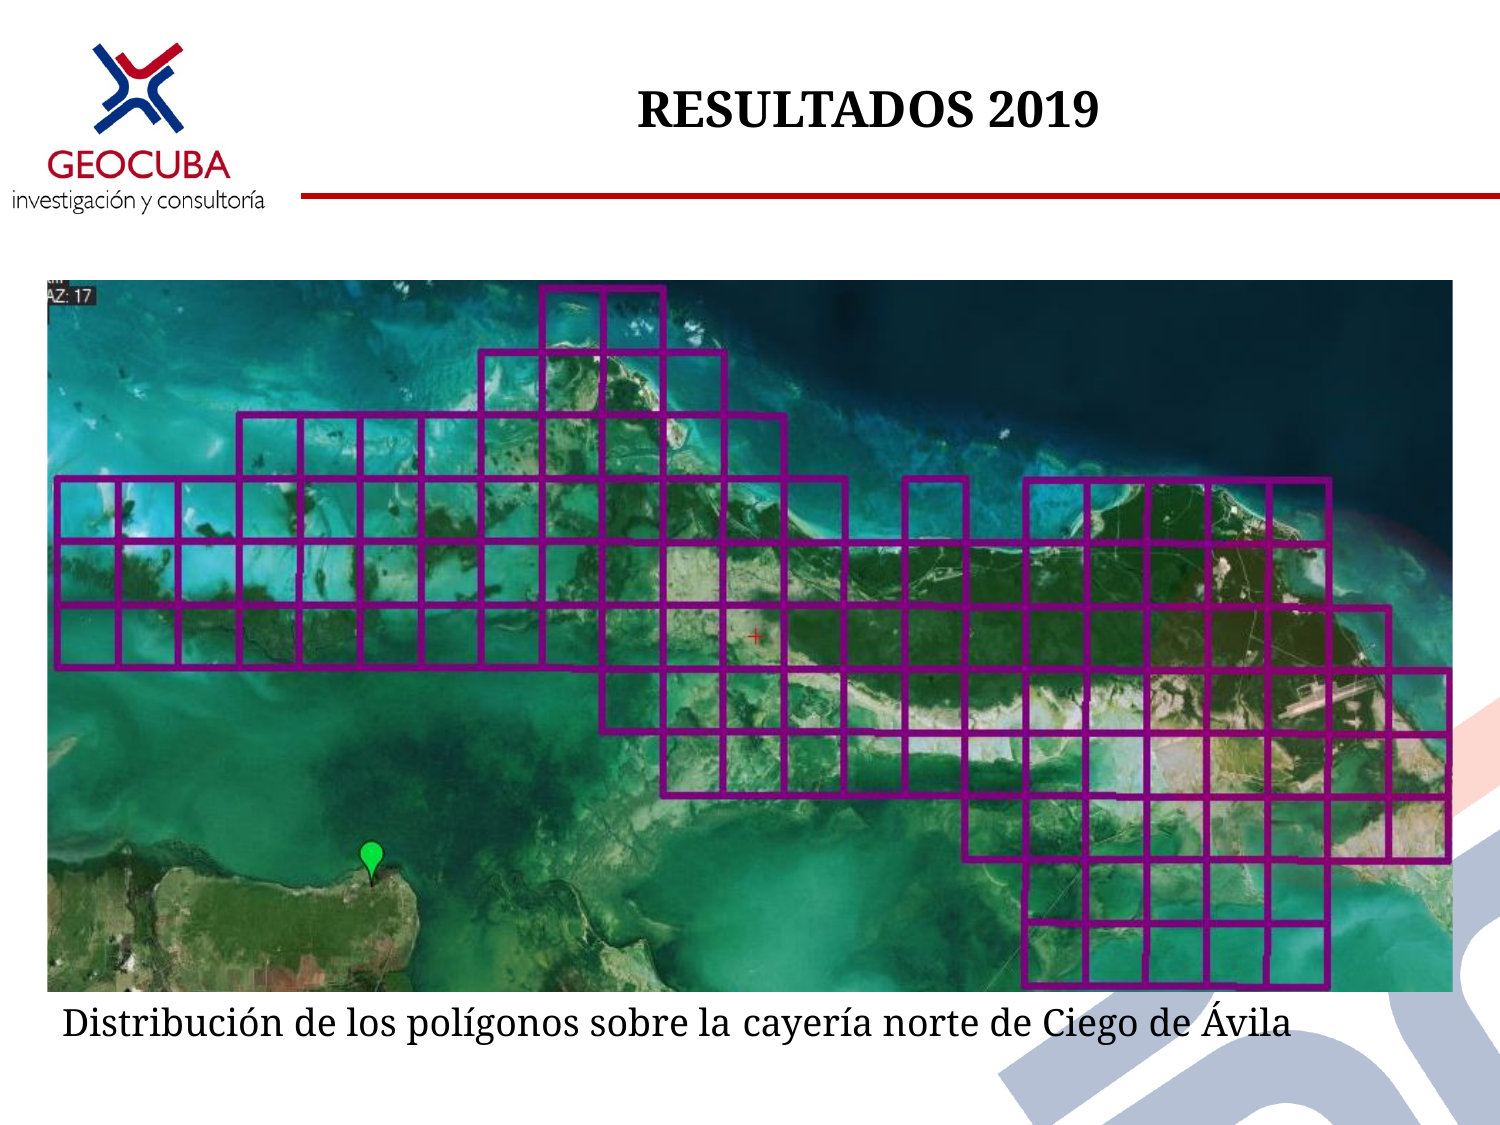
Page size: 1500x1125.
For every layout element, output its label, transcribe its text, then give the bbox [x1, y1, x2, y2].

picture [47, 279, 1500, 1125]
title RESULTADOS 2019 [312, 30, 1425, 185]
picture [7, 30, 266, 218]
text_box Distribución de los polígonos sobre la cayería norte de Ciego de Ávila [47, 1000, 1453, 1052]
